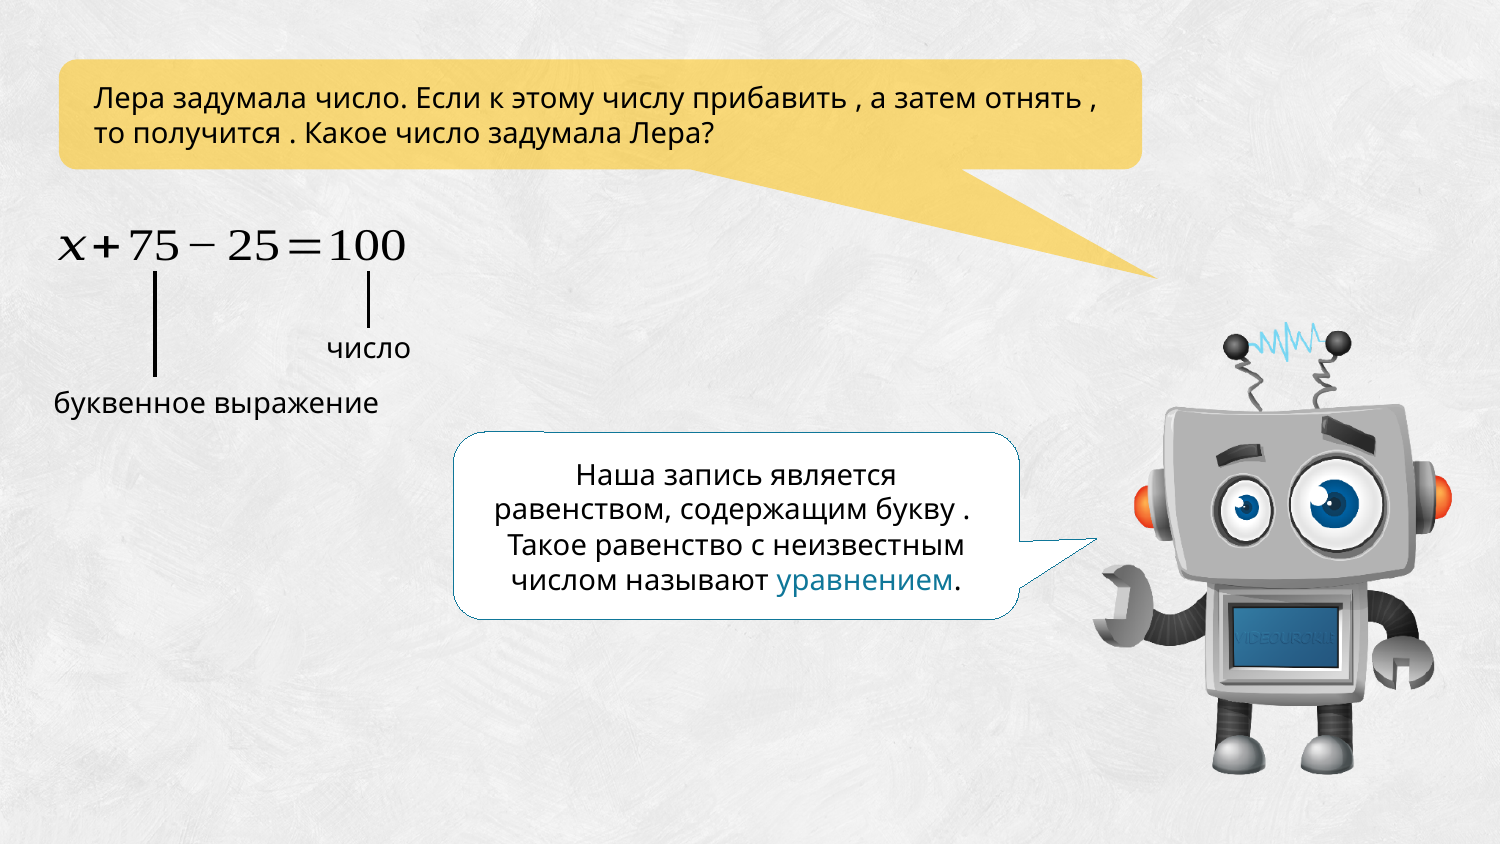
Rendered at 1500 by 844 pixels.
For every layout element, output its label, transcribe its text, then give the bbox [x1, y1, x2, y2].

text_box число [311, 321, 427, 372]
text_box буквенное выражение [38, 377, 395, 427]
picture [0, 0, 1500, 844]
